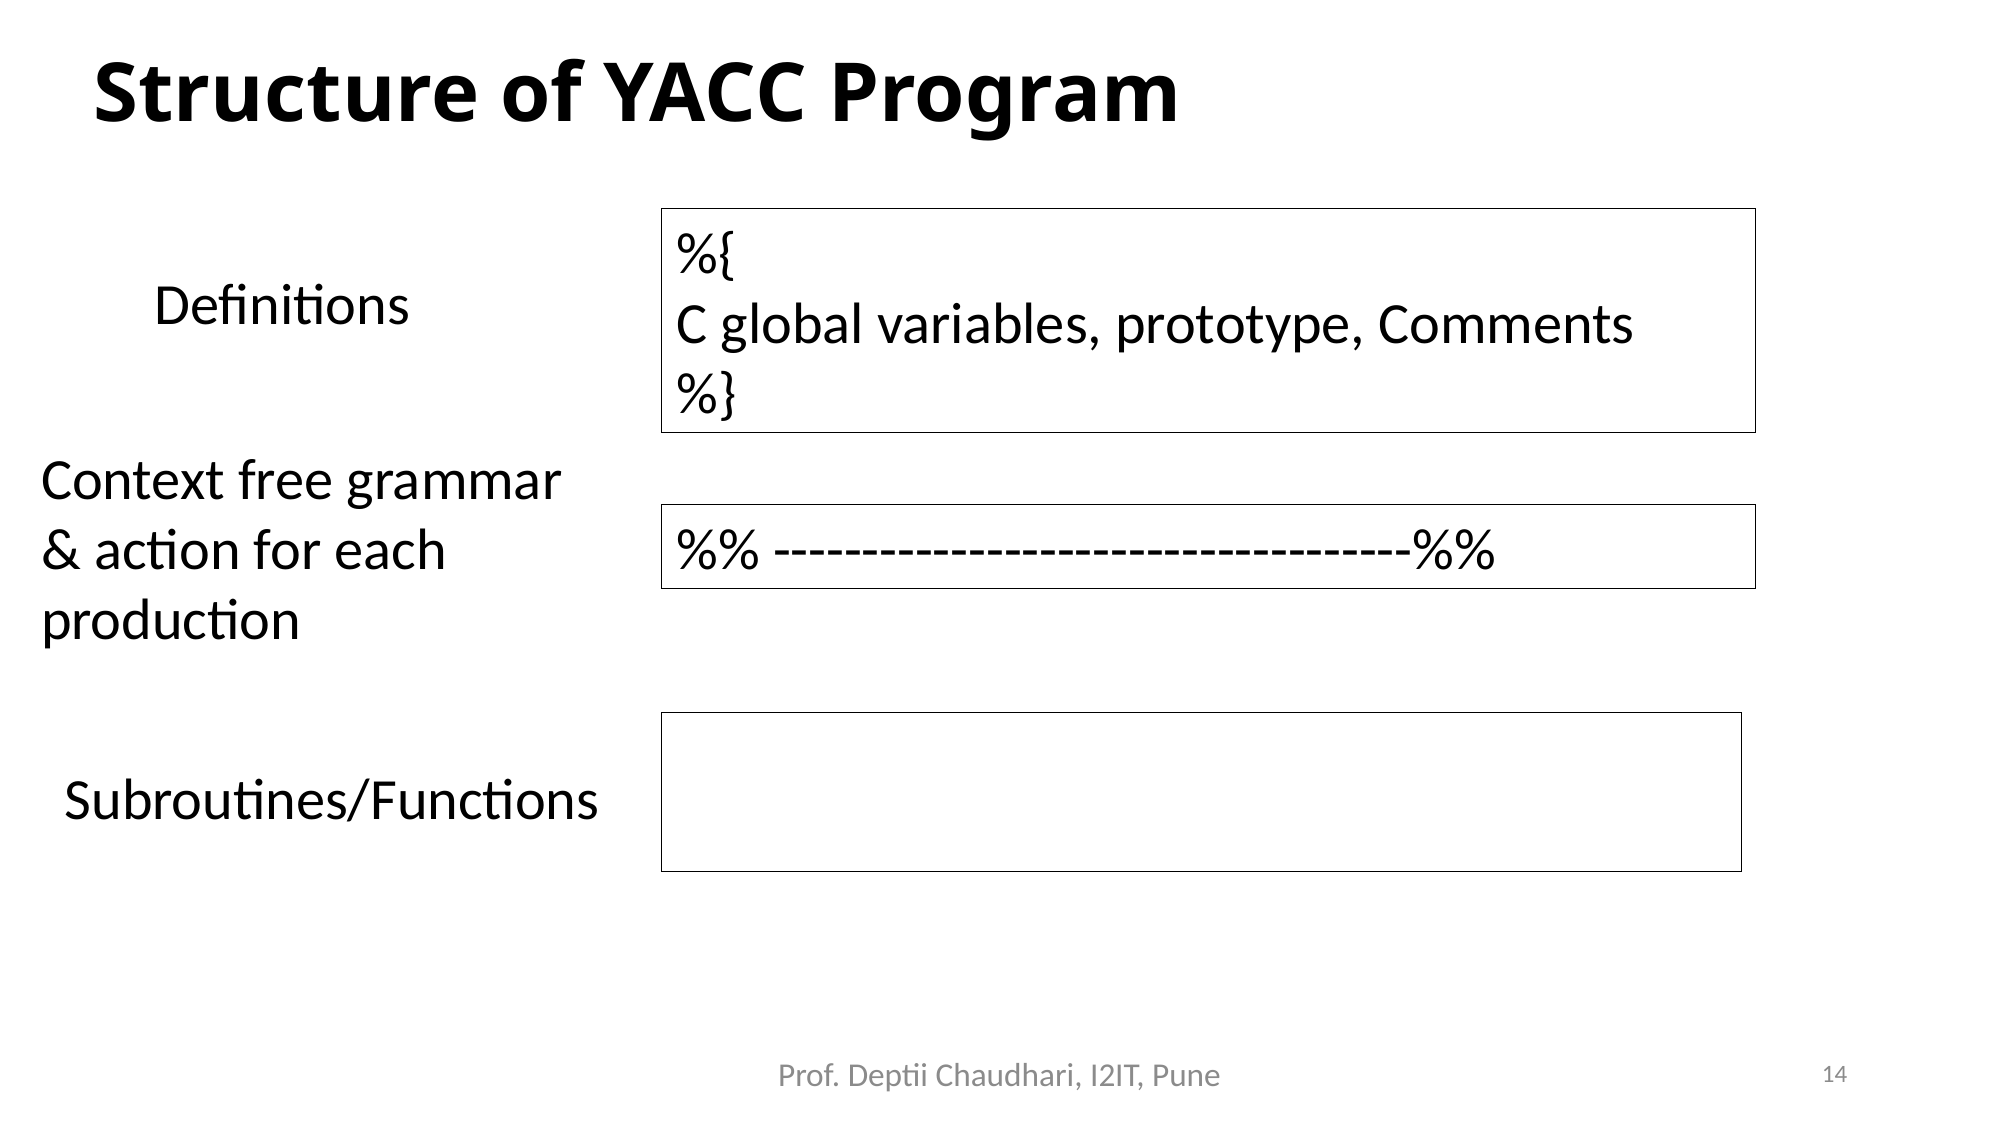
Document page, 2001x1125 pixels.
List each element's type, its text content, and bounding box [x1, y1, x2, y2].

text_box %{ C global variables, prototype, Comments %} [661, 208, 1756, 433]
footer Prof. Deptii Chaudhari, I2IT, Pune [662, 1042, 1338, 1103]
title Structure of YACC Program [78, 43, 1804, 147]
text_box Context free grammar & action for each production [26, 433, 609, 659]
text_box [661, 712, 1742, 872]
slide_number 14 [1412, 1042, 1863, 1103]
text_box Definitions [139, 258, 573, 344]
text_box %% ------------------------------------%% [661, 504, 1756, 589]
text_box Subroutines/Functions [49, 754, 621, 839]
